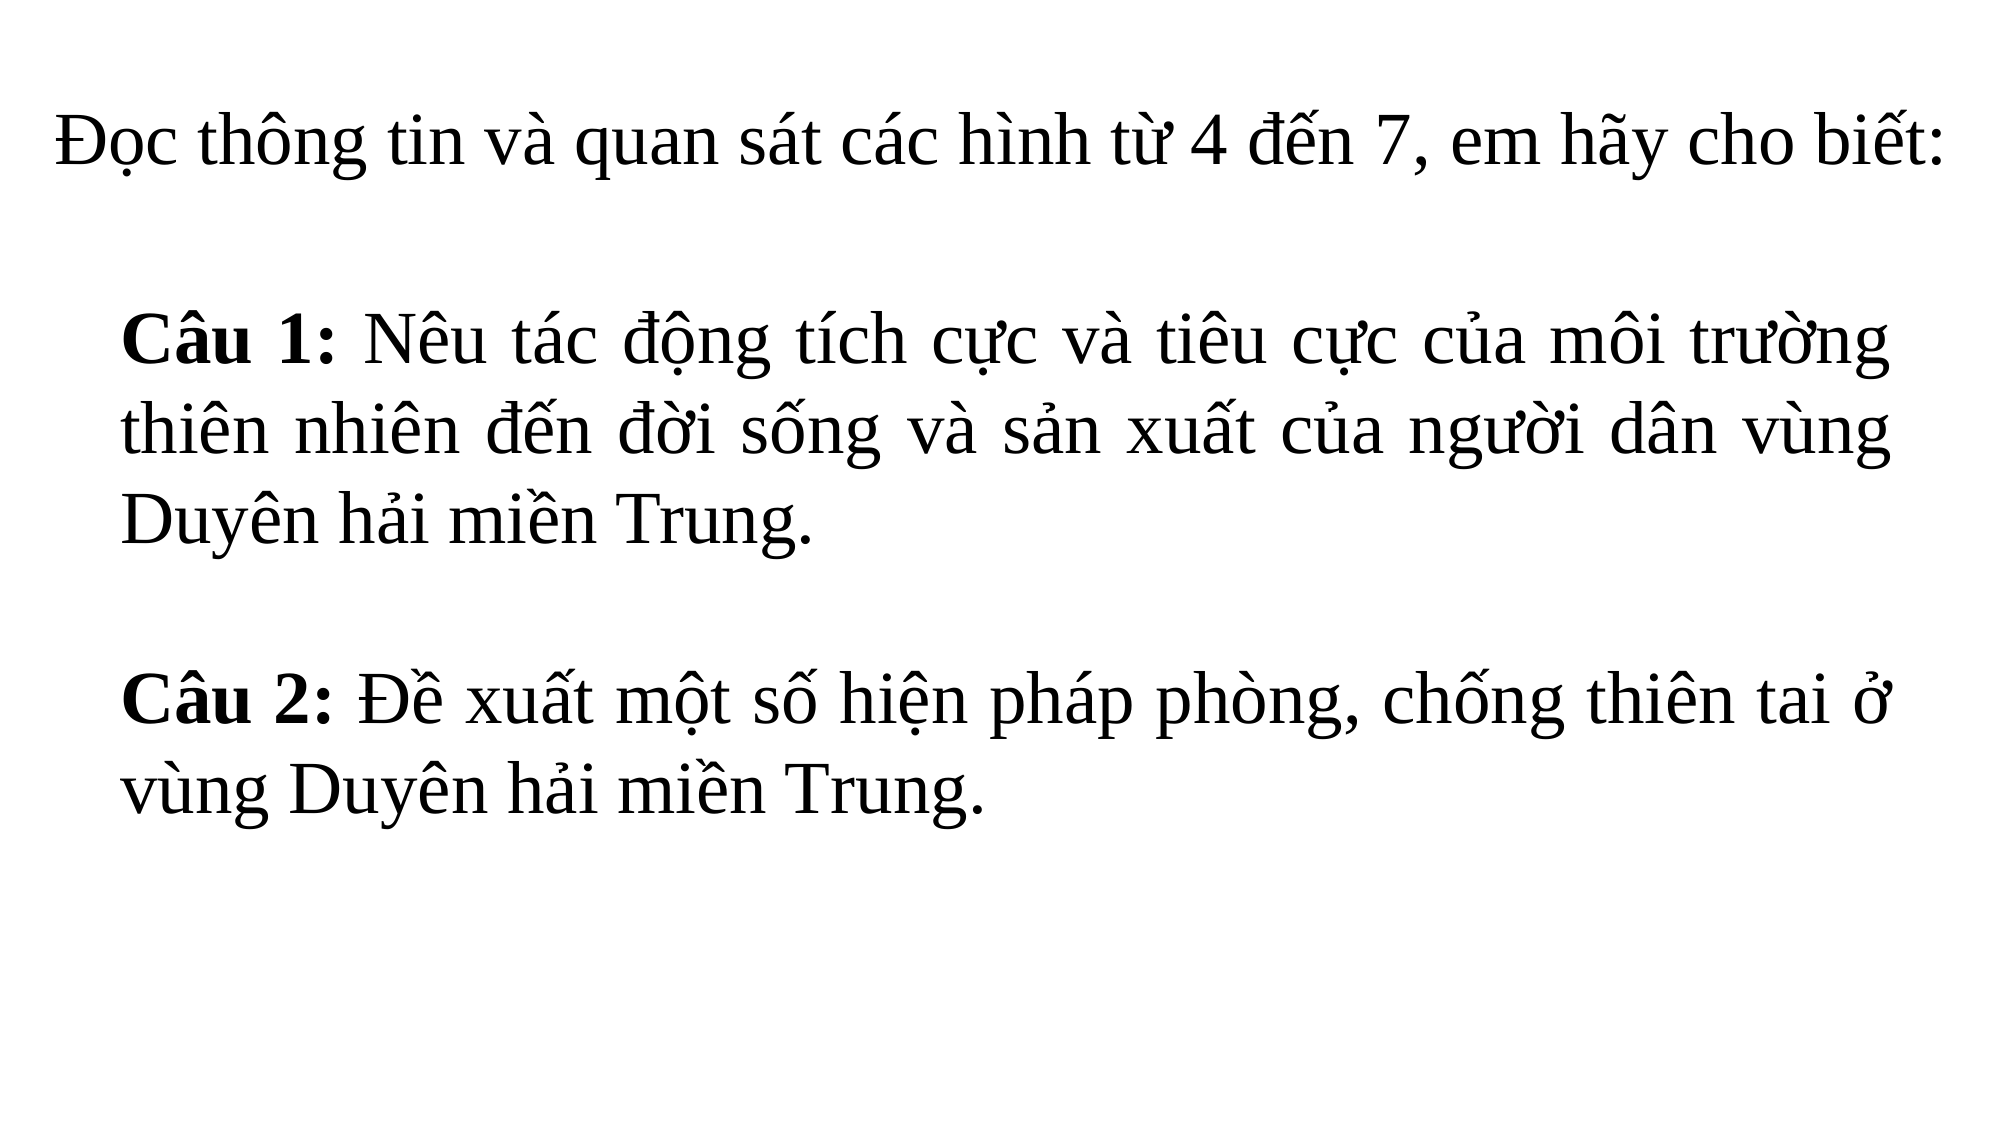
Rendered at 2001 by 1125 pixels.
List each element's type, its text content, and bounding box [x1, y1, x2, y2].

text_box Đọc thông tin và quan sát các hình từ 4 đến 7, em hãy cho biết: [39, 81, 2000, 187]
text_box Câu 1: Nêu tác động tích cực và tiêu cực của môi trường thiên nhiên đến đời sống và sản xuất của người dân vùng Duyên hải miền Trung. Câu 2: Đề xuất một số hiện pháp phòng, chống thiên tai ở vùng Duyên hải miền Trung. [105, 281, 1908, 837]
